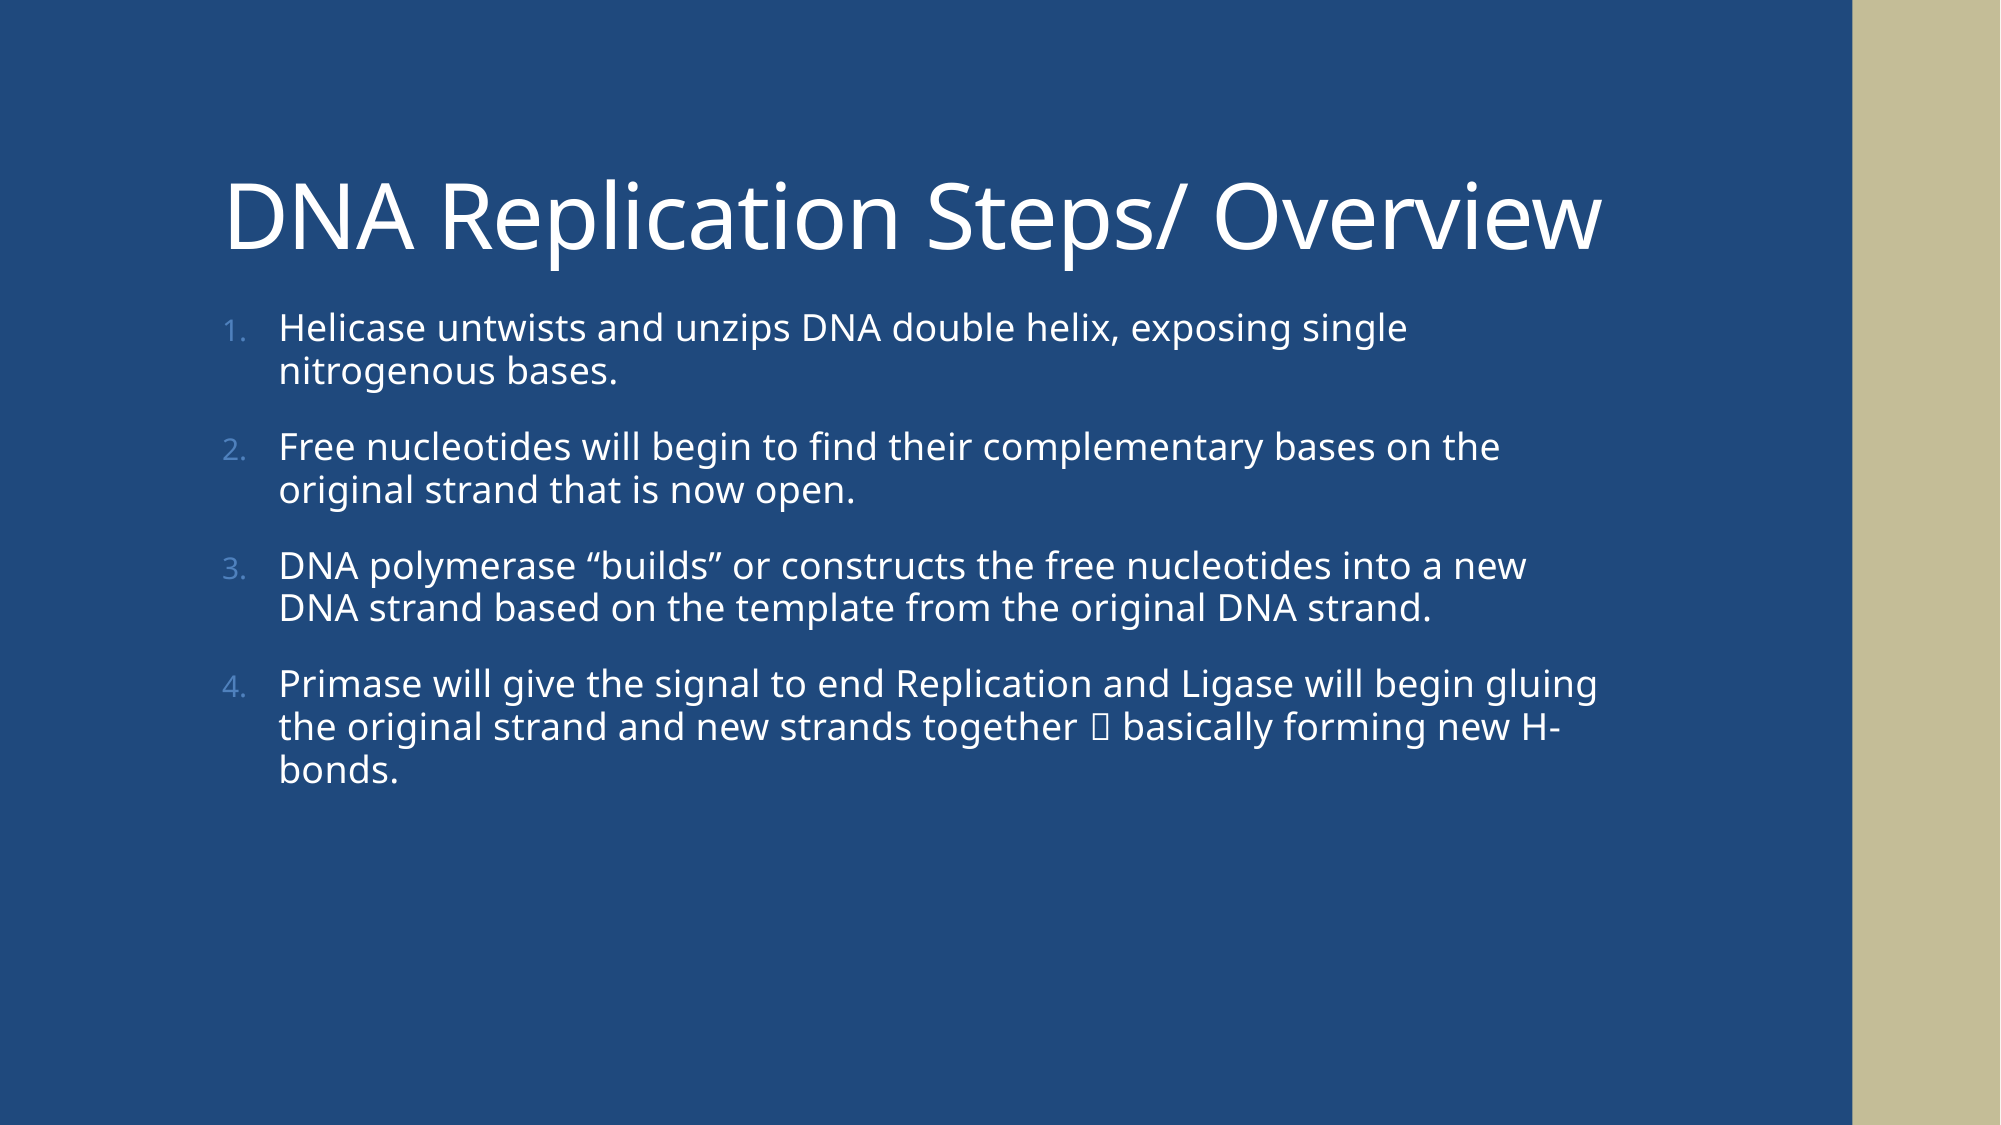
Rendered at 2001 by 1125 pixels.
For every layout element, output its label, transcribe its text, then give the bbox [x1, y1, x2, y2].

title DNA Replication Steps/ Overview [206, 60, 1797, 278]
list Helicase untwists and unzips DNA double helix, exposing single nitrogenous bases. Free nucleotides will begin to find their complementary bases on the original strand that is now open. DNA polymerase “builds” or constructs the free nucleotides into a new DNA strand based on the template from the original DNA strand. Primase will give the signal to end Replication and Ligase will begin gluing the original strand and new strands together  basically forming new H-bonds. [206, 299, 1617, 1014]
